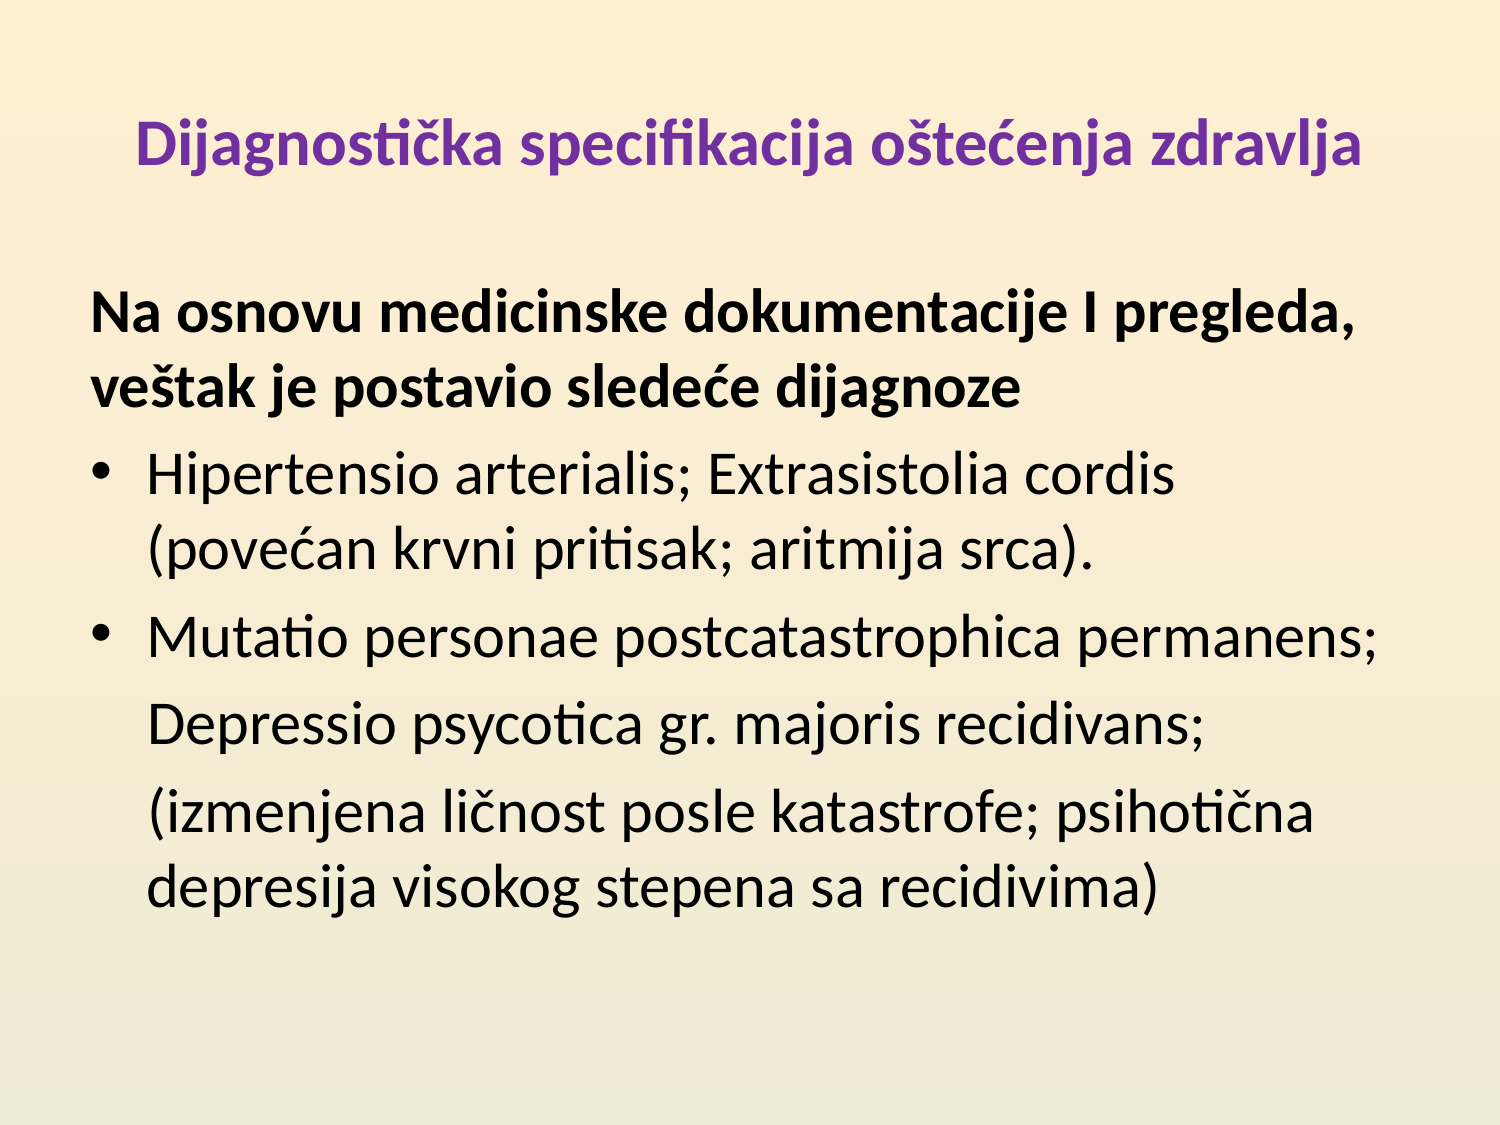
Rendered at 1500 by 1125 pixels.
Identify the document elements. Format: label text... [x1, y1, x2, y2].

title Dijagnostička specifikacija oštećenja zdravlja [75, 45, 1425, 233]
list Na osnovu medicinske dokumentacije I pregleda, veštak je postavio sledeće dijagnoze Hipertensio arterialis; Extrasistolia cordis (povećan krvni pritisak; aritmija srca). Mutatio personae postcatastrophica permanens; Depressio psycotica gr. majoris recidivans; (izmenjena ličnost posle katastrofe; psihotična depresija visokog stepena sa recidivima) [75, 262, 1425, 1005]
